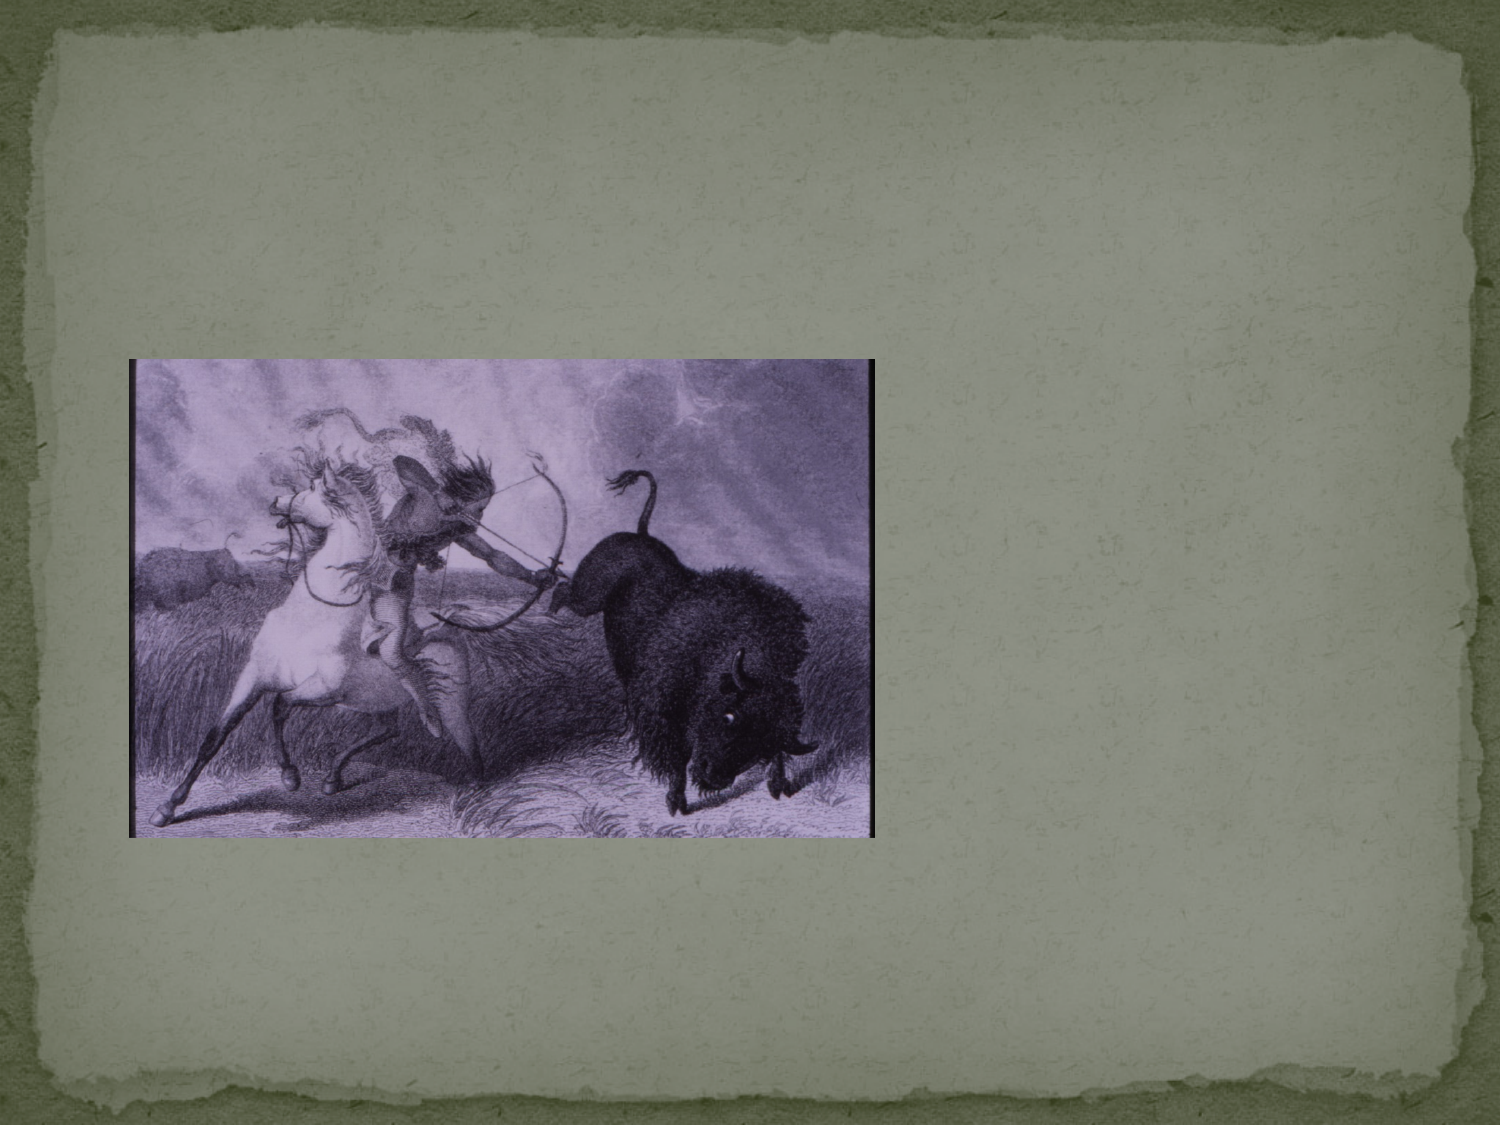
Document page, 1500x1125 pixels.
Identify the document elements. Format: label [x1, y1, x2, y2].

list [132, 362, 875, 837]
